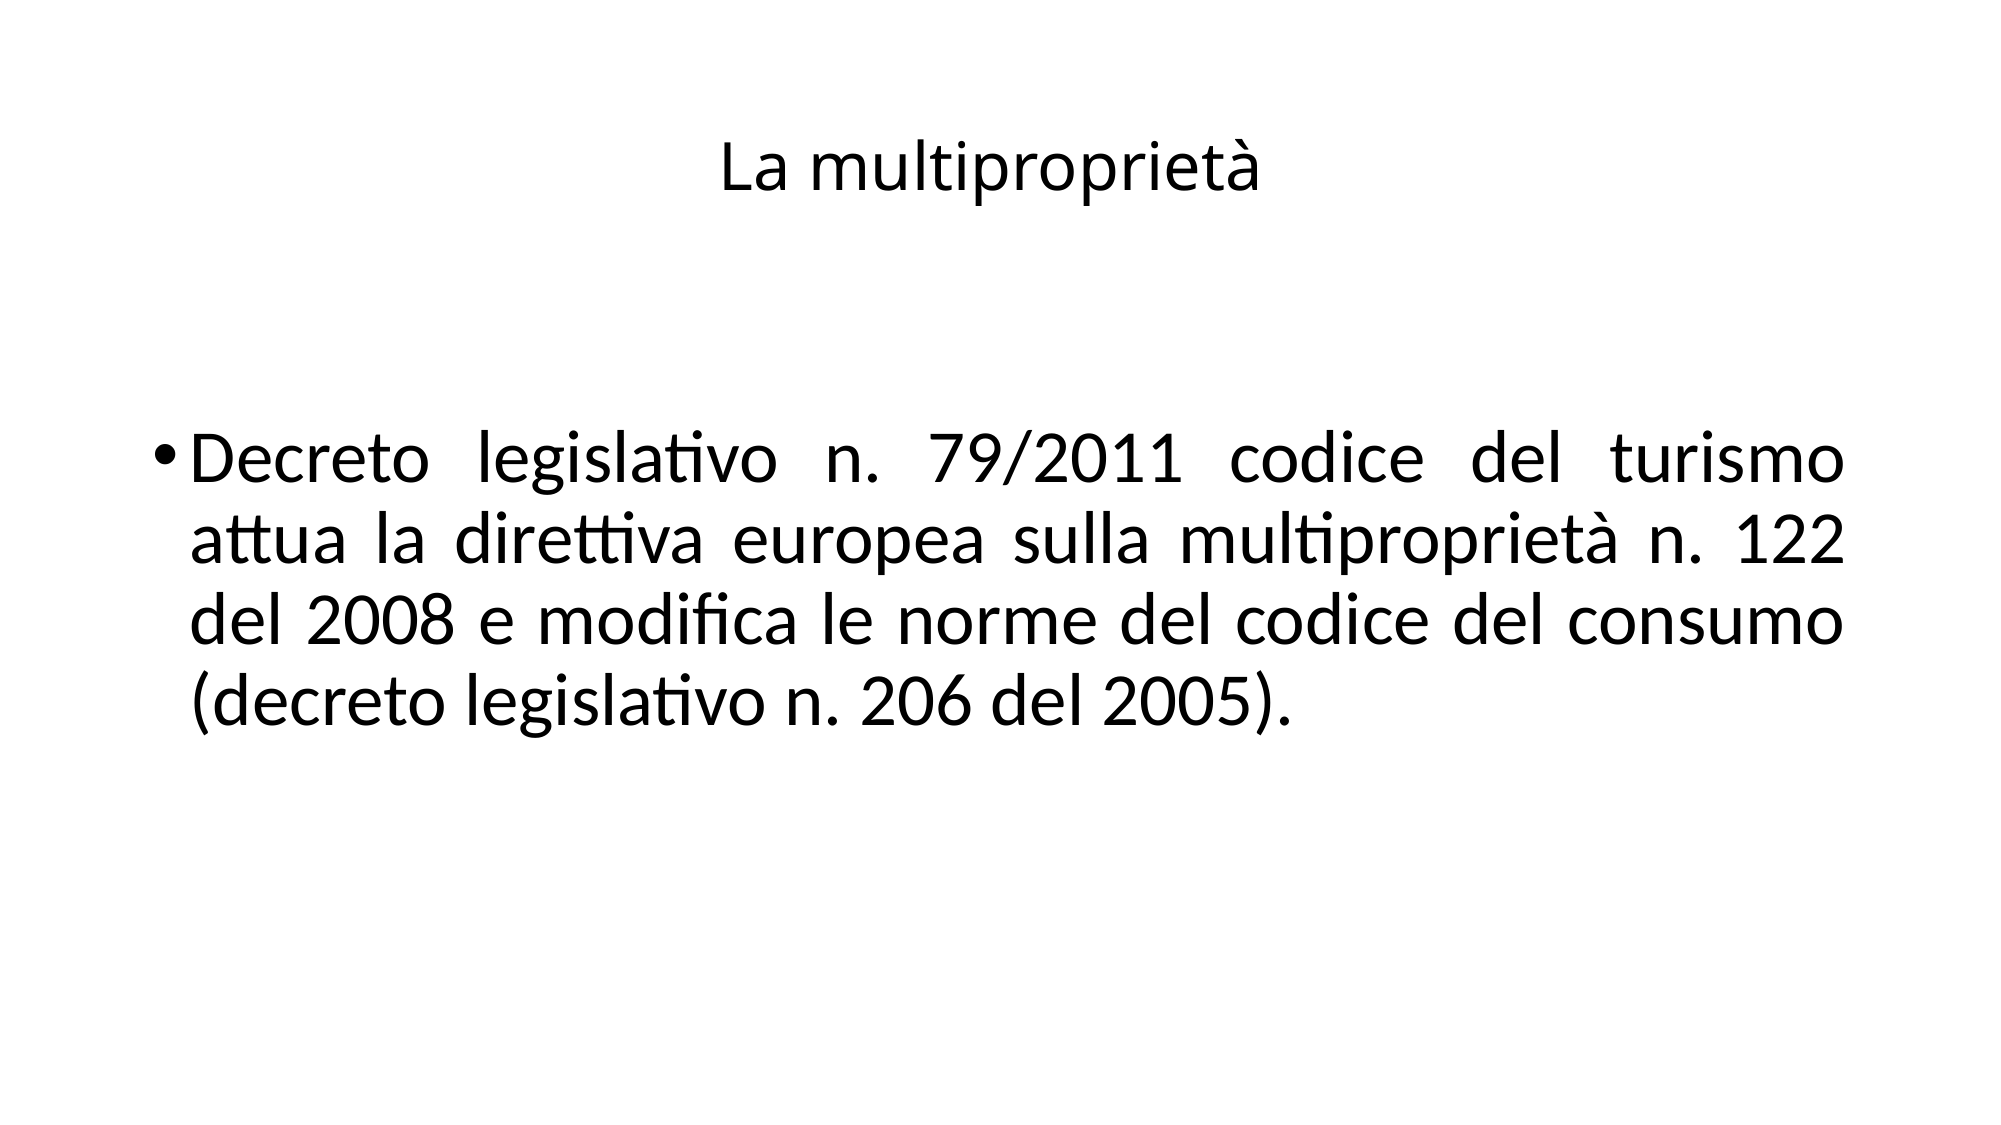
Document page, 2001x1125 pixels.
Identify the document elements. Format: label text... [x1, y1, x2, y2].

list Decreto legislativo n. 79/2011 codice del turismo attua la direttiva europea sulla multiproprietà n. 122 del 2008 e modifica le norme del codice del consumo (decreto legislativo n. 206 del 2005). [137, 299, 1863, 1014]
title La multiproprietà [137, 59, 1863, 278]
